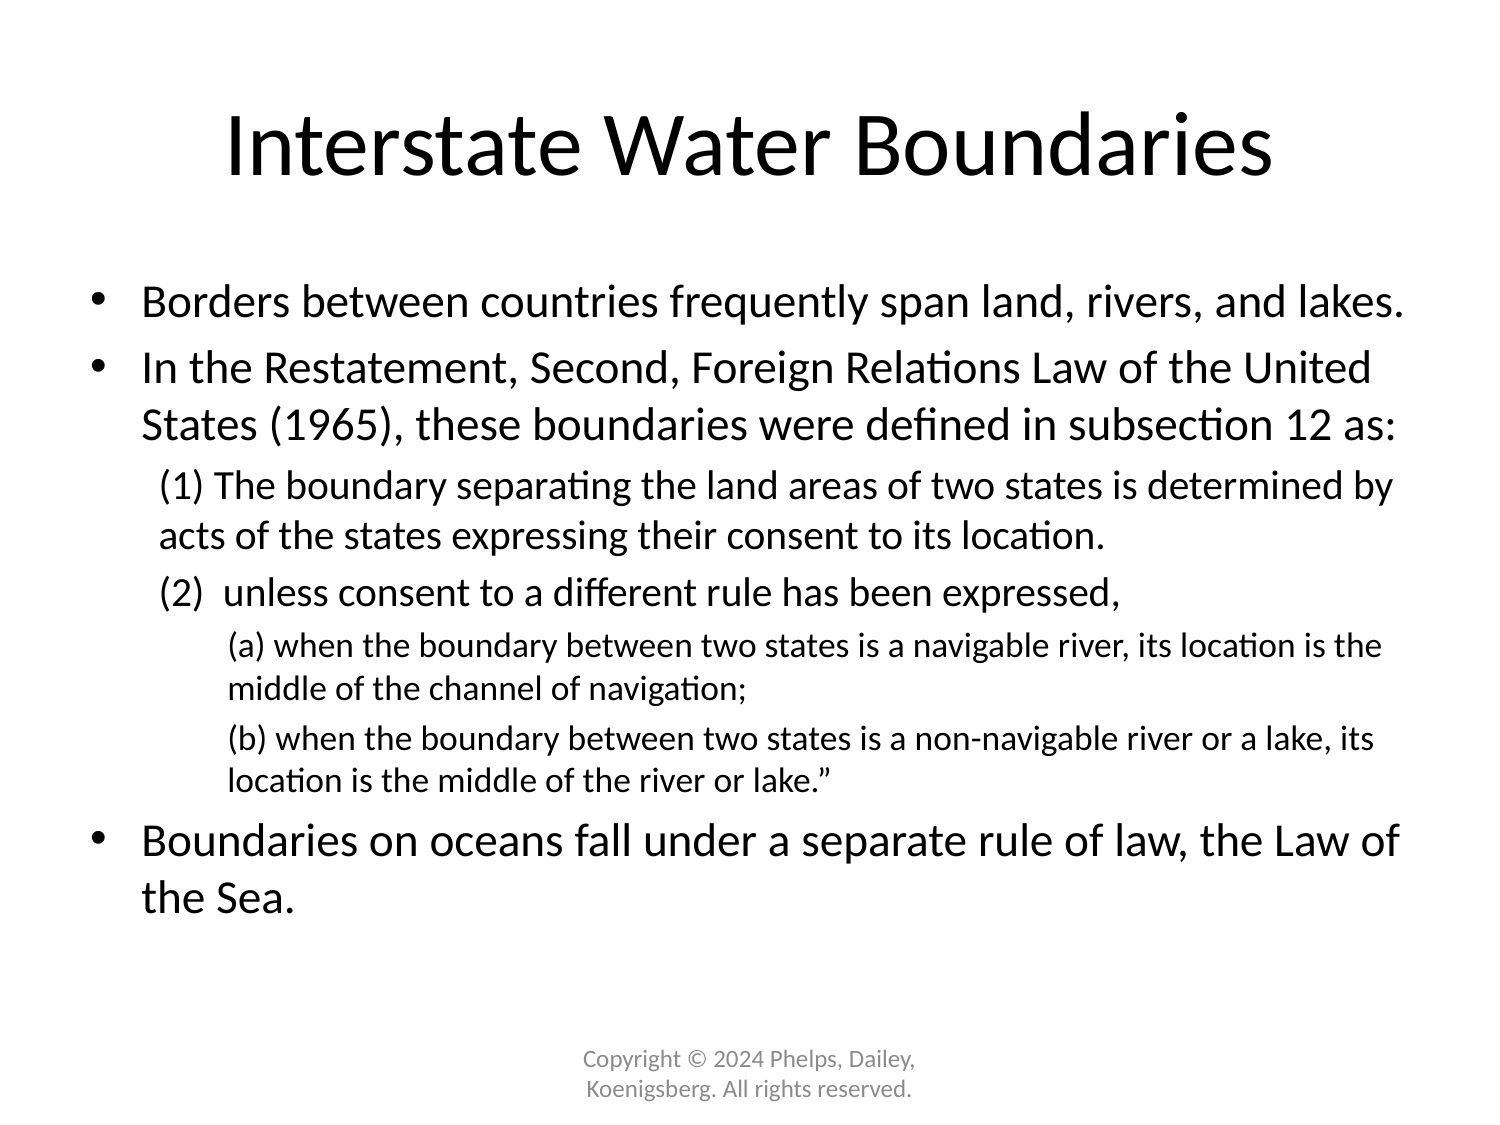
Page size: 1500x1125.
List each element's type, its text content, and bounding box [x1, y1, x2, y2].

title Interstate Water Boundaries [75, 45, 1425, 233]
list Borders between countries frequently span land, rivers, and lakes. In the Restatement, Second, Foreign Relations Law of the United States (1965), these boundaries were defined in subsection 12 as: (1) The boundary separating the land areas of two states is determined by acts of the states expressing their consent to its location. (2) unless consent to a different rule has been expressed, (a) when the boundary between two states is a navigable river, its location is the middle of the channel of navigation; (b) when the boundary between two states is a non-navigable river or a lake, its location is the middle of the river or lake.” Boundaries on oceans fall under a separate rule of law, the Law of the Sea. [75, 262, 1425, 1043]
footer Copyright © 2024 Phelps, Dailey, Koenigsberg. All rights reserved. [512, 1042, 988, 1103]
